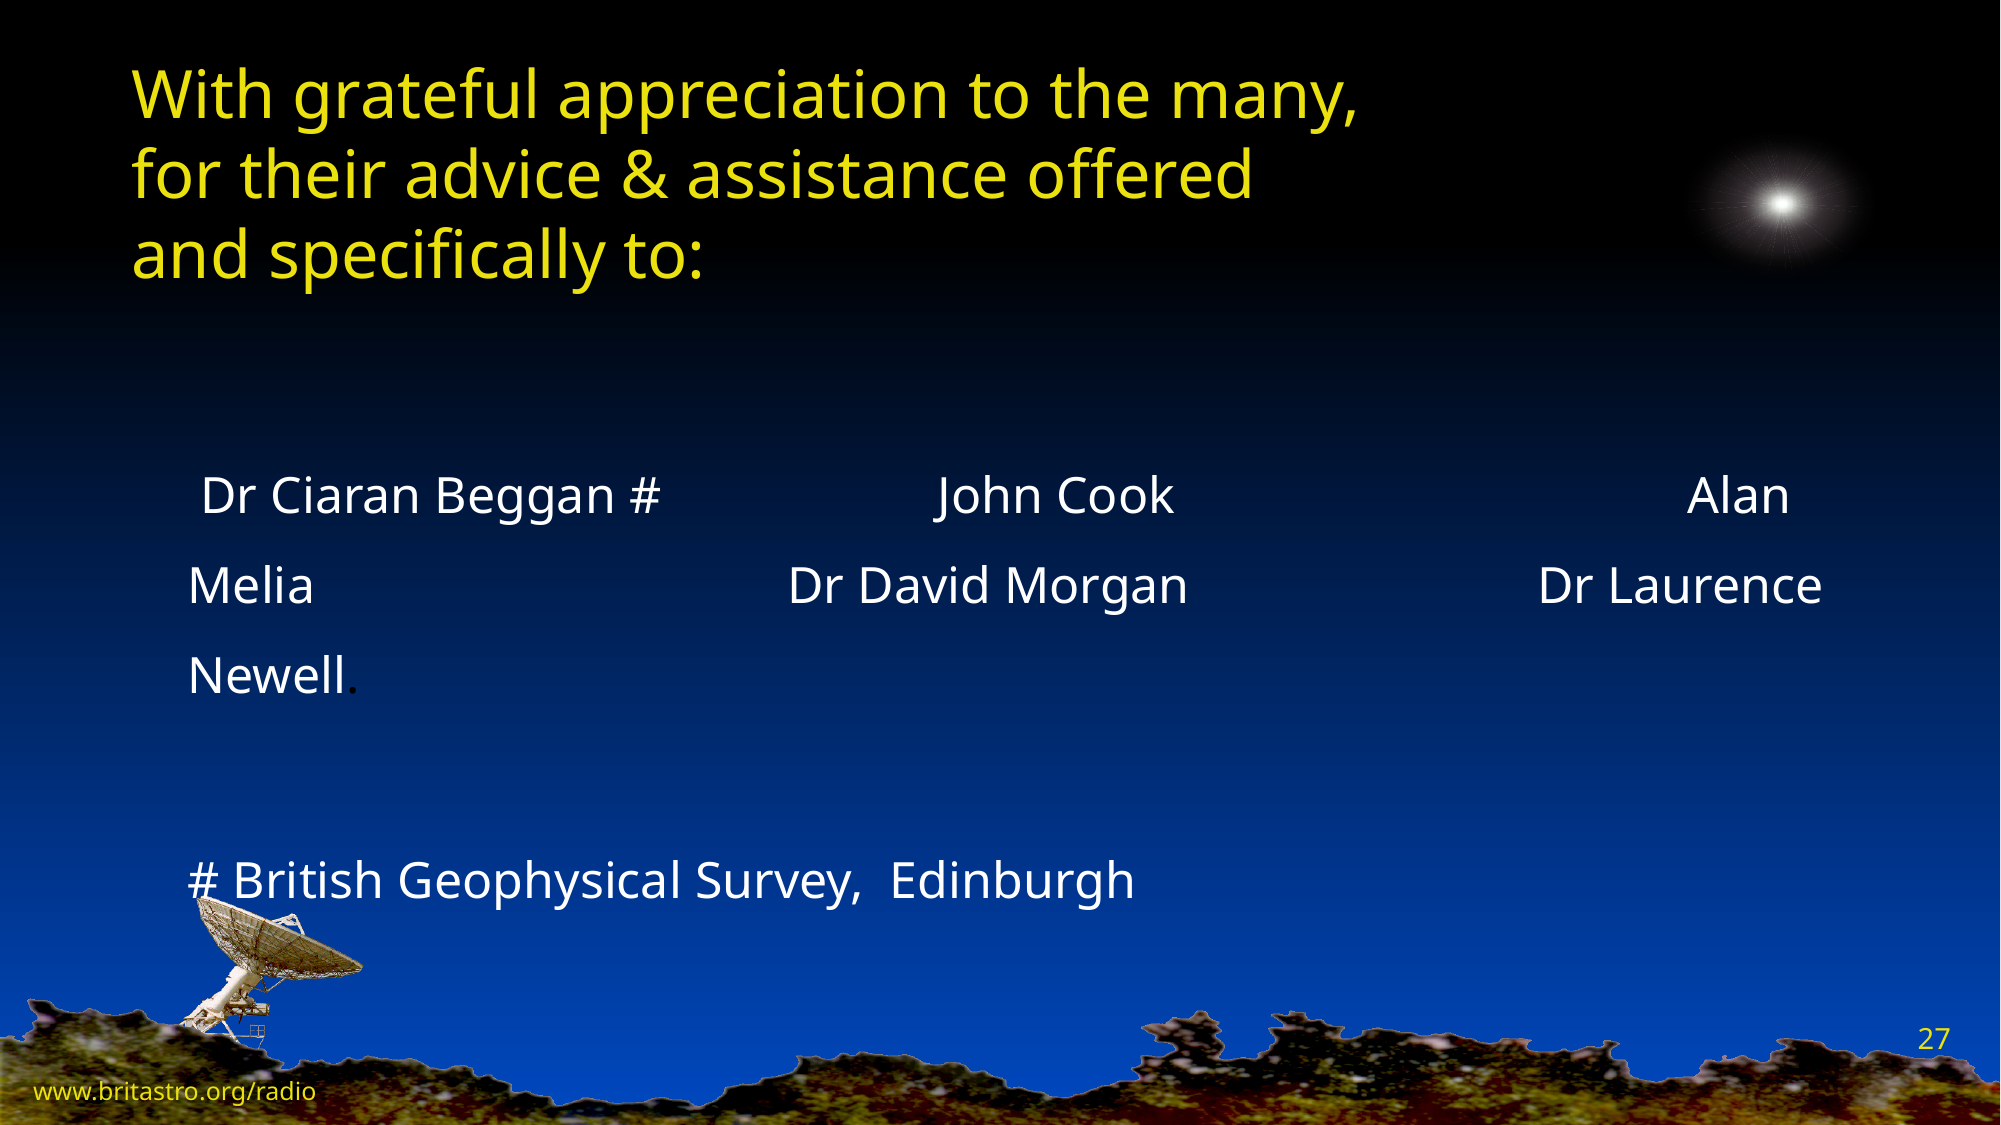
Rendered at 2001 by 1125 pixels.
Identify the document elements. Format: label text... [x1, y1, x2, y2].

picture [0, 0, 2001, 1125]
slide_number 27 [1549, 1012, 1966, 1087]
title With grateful appreciation to the many, for their advice & assistance offered and specifically to: [116, 62, 1966, 281]
list Dr Ciaran Beggan # John Cook Alan Melia Dr David Morgan Dr Laurence Newell. # British Geophysical Survey, Edinburgh [116, 323, 1886, 1021]
